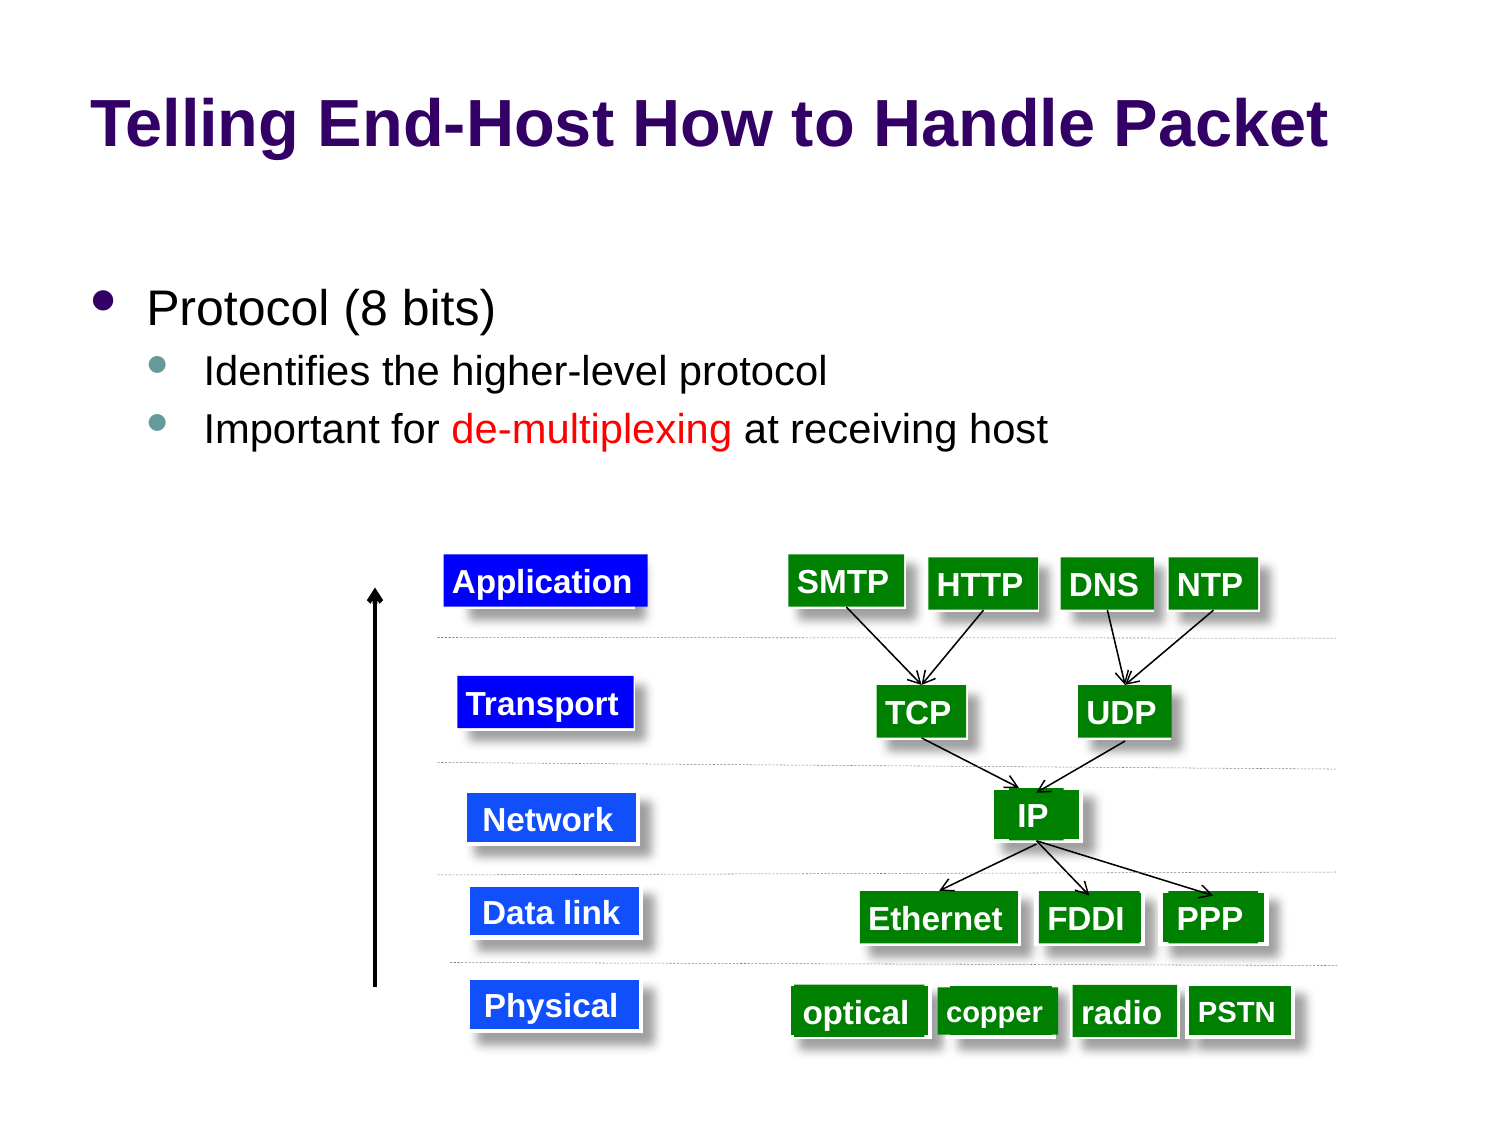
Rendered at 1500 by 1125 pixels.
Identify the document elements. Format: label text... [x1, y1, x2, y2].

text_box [437, 553, 1338, 1038]
title Telling End-Host How to Handle Packet [75, 0, 1500, 168]
list Protocol (8 bits) Identifies the higher-level protocol Important for de-multiplexing at receiving host [75, 267, 1463, 738]
